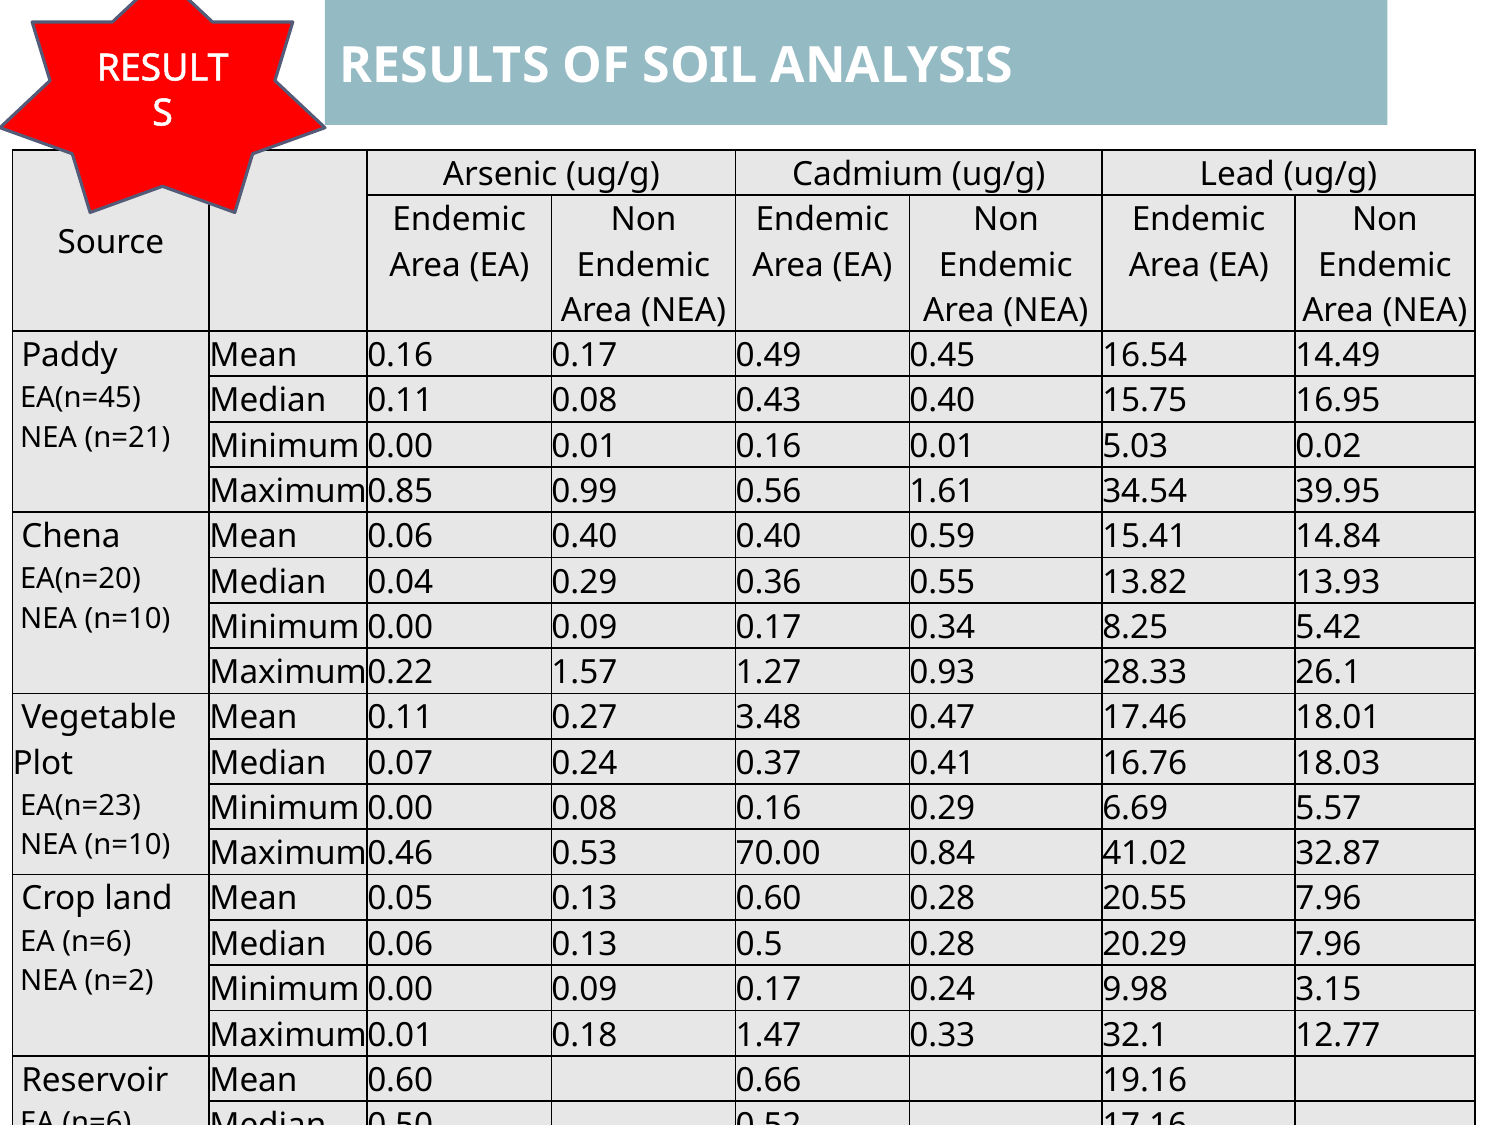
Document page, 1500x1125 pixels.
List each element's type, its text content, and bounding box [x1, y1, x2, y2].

table_cell 0.41 [910, 740, 1101, 783]
table_cell [910, 1102, 1101, 1125]
table_cell Endemic Area (EA) [736, 196, 909, 330]
table_cell 0.06 [368, 921, 551, 964]
table_cell 1.27 [736, 649, 909, 693]
table_cell Endemic Area (EA) [368, 196, 551, 330]
table_cell Mean [210, 513, 366, 557]
table_cell 0.02 [1296, 423, 1474, 466]
table_cell 6.69 [1103, 785, 1294, 828]
table_cell 1.57 [552, 649, 735, 693]
table_cell 0.45 [910, 332, 1101, 375]
table_cell 9.98 [1103, 966, 1294, 1010]
table_cell 70.00 [736, 830, 909, 874]
table_cell Mean [210, 332, 366, 375]
table_cell 0.36 [736, 558, 909, 602]
table_cell 7.96 [1296, 921, 1474, 964]
table_cell 0.49 [736, 332, 909, 375]
table_cell Minimum [210, 604, 366, 647]
table_cell Median [210, 921, 366, 964]
table_cell 0.16 [736, 423, 909, 466]
table_cell 0.29 [910, 785, 1101, 828]
table_cell [1296, 1102, 1474, 1125]
table_cell 8.25 [1103, 604, 1294, 647]
table_cell 16.95 [1296, 377, 1474, 421]
table_cell 20.55 [1103, 875, 1294, 919]
table_cell 16.76 [1103, 740, 1294, 783]
table_cell Mean [210, 694, 366, 738]
table_cell 16.54 [1103, 332, 1294, 375]
table_cell 0.17 [736, 604, 909, 647]
table_cell 0.85 [368, 468, 551, 511]
table_cell [552, 1057, 735, 1100]
table_cell 0.46 [368, 830, 551, 874]
table_cell 0.93 [910, 649, 1101, 693]
table_cell 0.52 [736, 1102, 909, 1125]
table_cell 0.13 [552, 875, 735, 919]
table_cell 0.11 [368, 377, 551, 421]
table_cell 19.16 [1103, 1057, 1294, 1100]
table_cell 0.24 [910, 966, 1101, 1010]
table_cell 0.09 [552, 604, 735, 647]
table_cell 0.40 [552, 513, 735, 557]
table_cell 0.22 [368, 649, 551, 693]
table_cell Median [210, 1102, 366, 1125]
table_cell Maximum [210, 649, 366, 693]
table_cell 14.49 [1296, 332, 1474, 375]
table_cell 0.17 [552, 332, 735, 375]
table_cell 0.28 [910, 875, 1101, 919]
table_header Lead (ug/g) [1103, 151, 1474, 194]
table_cell 0.08 [552, 785, 735, 828]
table_cell 0.06 [368, 513, 551, 557]
table_cell 3.48 [736, 694, 909, 738]
table_cell 0.00 [368, 423, 551, 466]
table_cell 5.42 [1296, 604, 1474, 647]
table_cell Non Endemic Area (NEA) [1296, 196, 1474, 330]
table_cell 0.11 [368, 694, 551, 738]
table_cell 0.16 [368, 332, 551, 375]
table_cell 1.47 [736, 1011, 909, 1055]
table_cell 13.82 [1103, 558, 1294, 602]
table_cell 0.24 [552, 740, 735, 783]
table_cell 17.16 [1103, 1102, 1294, 1125]
table_cell Maximum [210, 468, 366, 511]
table_cell 7.96 [1296, 875, 1474, 919]
table_cell 18.03 [1296, 740, 1474, 783]
table_cell 14.84 [1296, 513, 1474, 557]
table_cell 0.00 [368, 604, 551, 647]
table_cell 0.00 [368, 966, 551, 1010]
table_cell 0.84 [910, 830, 1101, 874]
table_cell 0.99 [552, 468, 735, 511]
table_cell 0.50 [368, 1102, 551, 1125]
table_cell 18.01 [1296, 694, 1474, 738]
table_cell 20.29 [1103, 921, 1294, 964]
table_cell 0.33 [910, 1011, 1101, 1055]
table_cell 5.03 [1103, 423, 1294, 466]
table_cell 0.01 [552, 423, 735, 466]
text_box RESULTS OF SOIL ANALYSIS [324, 0, 1388, 125]
table_cell 0.40 [910, 377, 1101, 421]
table_cell 0.09 [552, 966, 735, 1010]
table_cell Vegetable Plot EA(n=23) NEA (n=10) [13, 694, 208, 874]
table_cell 0.16 [736, 785, 909, 828]
table_cell 41.02 [1103, 830, 1294, 874]
table_cell 0.5 [736, 921, 909, 964]
table_cell 0.40 [736, 513, 909, 557]
table_cell 3.15 [1296, 966, 1474, 1010]
table_cell 12.77 [1296, 1011, 1474, 1055]
table_cell Minimum [210, 423, 366, 466]
table_cell 1.61 [910, 468, 1101, 511]
table_cell Chena EA(n=20) NEA (n=10) [13, 513, 208, 693]
table_cell Median [210, 558, 366, 602]
table_cell [1296, 1057, 1474, 1100]
table_cell 0.01 [368, 1011, 551, 1055]
table_cell 0.18 [552, 1011, 735, 1055]
table_cell [552, 1102, 735, 1125]
table_cell 0.55 [910, 558, 1101, 602]
table_cell 0.00 [368, 785, 551, 828]
table_cell 15.75 [1103, 377, 1294, 421]
table_cell Reservoir EA (n=6) NEA (n=3) [13, 1057, 208, 1125]
table_cell Median [210, 740, 366, 783]
table_cell 28.33 [1103, 649, 1294, 693]
table_cell 0.43 [736, 377, 909, 421]
table_cell Maximum [210, 830, 366, 874]
table_cell 26.1 [1296, 649, 1474, 693]
table_header [210, 151, 366, 330]
table_cell 34.54 [1103, 468, 1294, 511]
table_cell 0.07 [368, 740, 551, 783]
table_cell 32.87 [1296, 830, 1474, 874]
table_header Cadmium (ug/g) [736, 151, 1101, 194]
table_cell 0.01 [910, 423, 1101, 466]
table_cell 0.53 [552, 830, 735, 874]
table_cell 0.17 [736, 966, 909, 1010]
table_cell 32.1 [1103, 1011, 1294, 1055]
table_cell 0.05 [368, 875, 551, 919]
table_cell Non Endemic Area (NEA) [910, 196, 1101, 330]
table_cell 0.37 [736, 740, 909, 783]
table_cell Crop land EA (n=6) NEA (n=2) [13, 875, 208, 1055]
table_cell 0.34 [910, 604, 1101, 647]
table_cell Paddy EA(n=45) NEA (n=21) [13, 332, 208, 511]
table_cell 15.41 [1103, 513, 1294, 557]
table_cell 39.95 [1296, 468, 1474, 511]
table_cell 13.93 [1296, 558, 1474, 602]
table_cell Mean [210, 875, 366, 919]
table_cell 0.29 [552, 558, 735, 602]
table_header Source [13, 151, 208, 330]
table_cell 5.57 [1296, 785, 1474, 828]
table_cell 0.47 [910, 694, 1101, 738]
table_cell 0.27 [552, 694, 735, 738]
table_cell 0.13 [552, 921, 735, 964]
table_cell 17.46 [1103, 694, 1294, 738]
table_cell Endemic Area (EA) [1103, 196, 1294, 330]
table_cell 0.28 [910, 921, 1101, 964]
table_cell 0.08 [552, 377, 735, 421]
table_cell 0.04 [368, 558, 551, 602]
text_box RESULTS [0, 0, 327, 214]
table_cell 0.60 [368, 1057, 551, 1100]
table_cell Mean [210, 1057, 366, 1100]
table_cell Minimum [210, 966, 366, 1010]
table_cell Median [210, 377, 366, 421]
table_cell Maximum [210, 1011, 366, 1055]
table_cell Minimum [210, 785, 366, 828]
table_cell Non Endemic Area (NEA) [552, 196, 735, 330]
table_cell 0.66 [736, 1057, 909, 1100]
table_cell 0.59 [910, 513, 1101, 557]
table_cell 0.60 [736, 875, 909, 919]
table_header Arsenic (ug/g) [368, 151, 735, 194]
table_cell [910, 1057, 1101, 1100]
table_cell 0.56 [736, 468, 909, 511]
